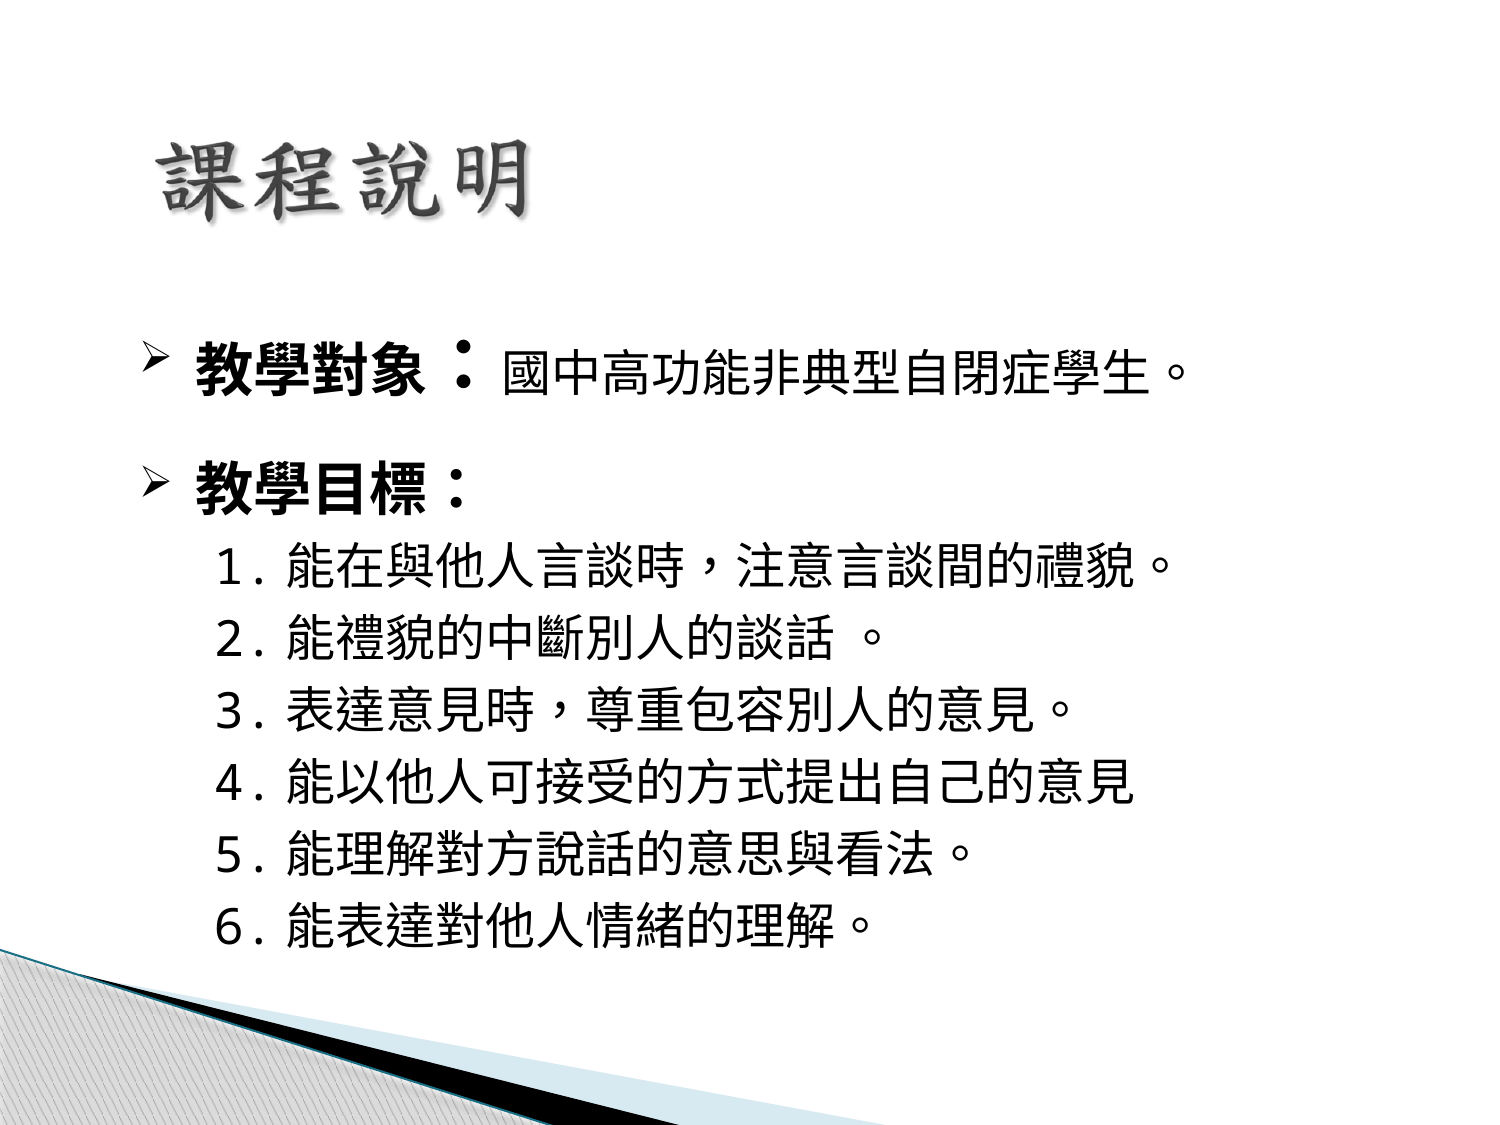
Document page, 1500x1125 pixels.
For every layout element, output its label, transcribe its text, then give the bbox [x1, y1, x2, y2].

picture [88, 77, 1188, 256]
text_box 教學對象：國中高功能非典型自閉症學生。 教學目標： 1.能在與他人言談時，注意言談間的禮貌。 2.能禮貌的中斷別人的談話 。 3.表達意見時，尊重包容別人的意見。 4.能以他人可接受的方式提出自己的意見 5.能理解對方說話的意思與看法。 6.能表達對他人情緒的理解。 [123, 267, 1318, 988]
